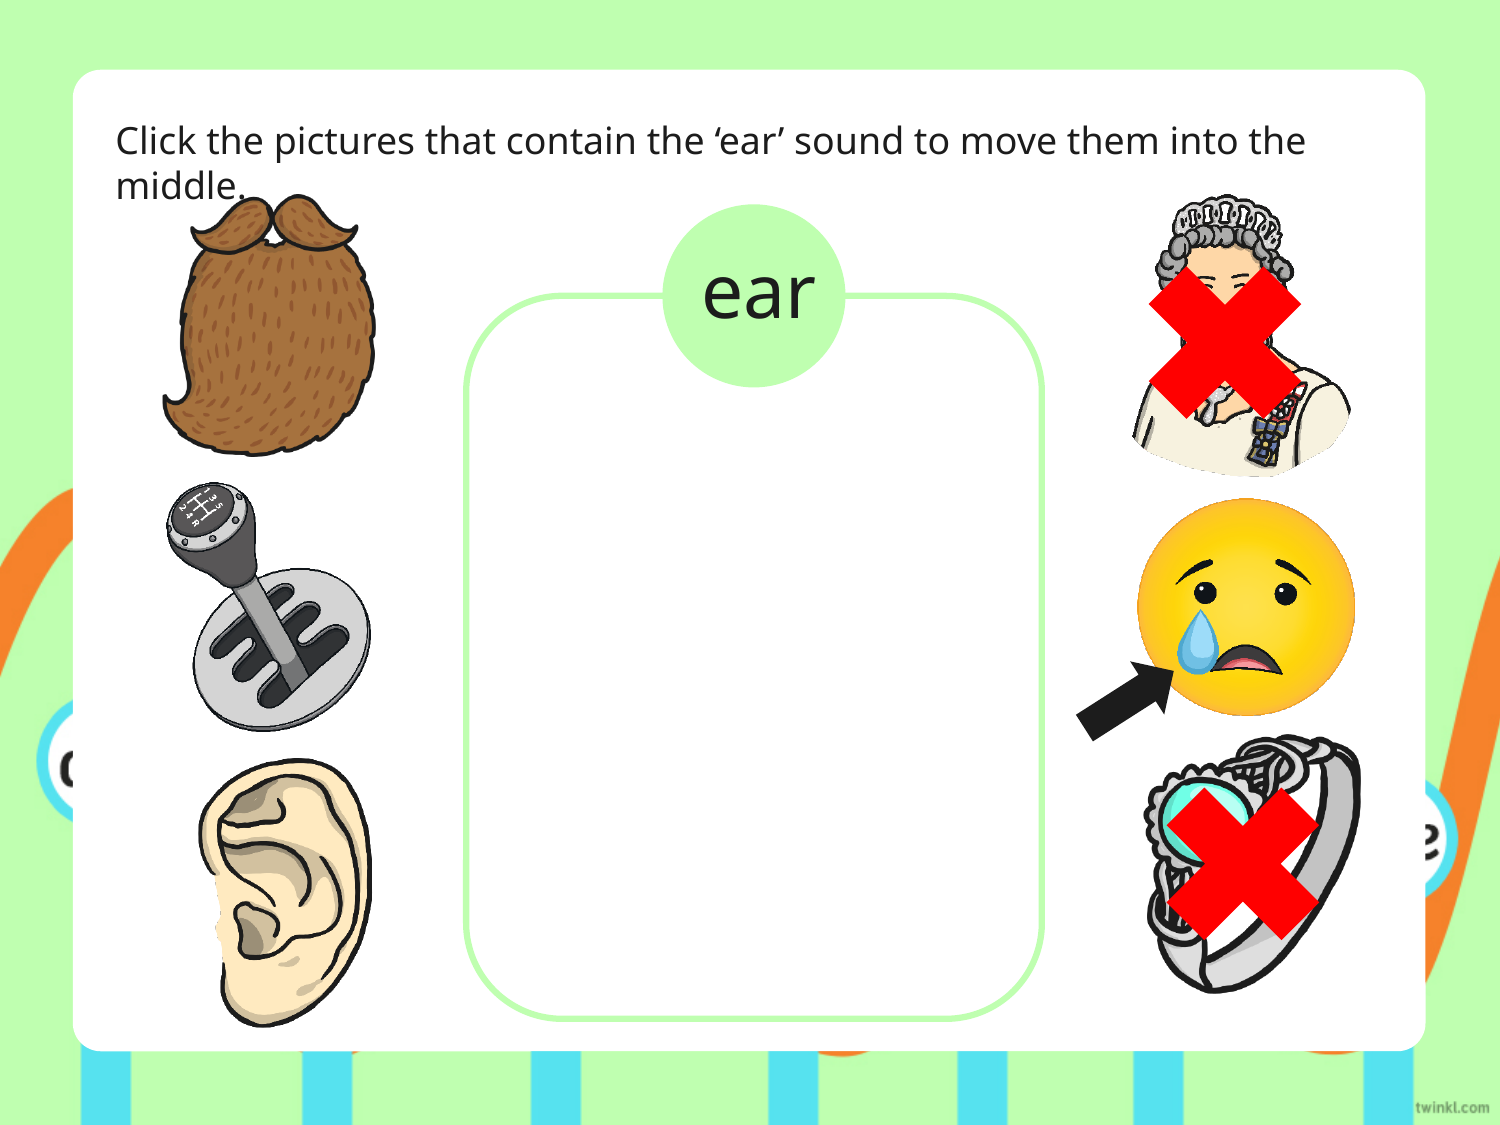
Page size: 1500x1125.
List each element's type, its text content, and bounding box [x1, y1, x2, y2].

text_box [466, 205, 1042, 1019]
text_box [1076, 498, 1355, 732]
picture [0, 0, 1500, 1125]
text_box Click the pictures that contain the ‘ear’ sound to move them into the middle. [115, 117, 1388, 208]
